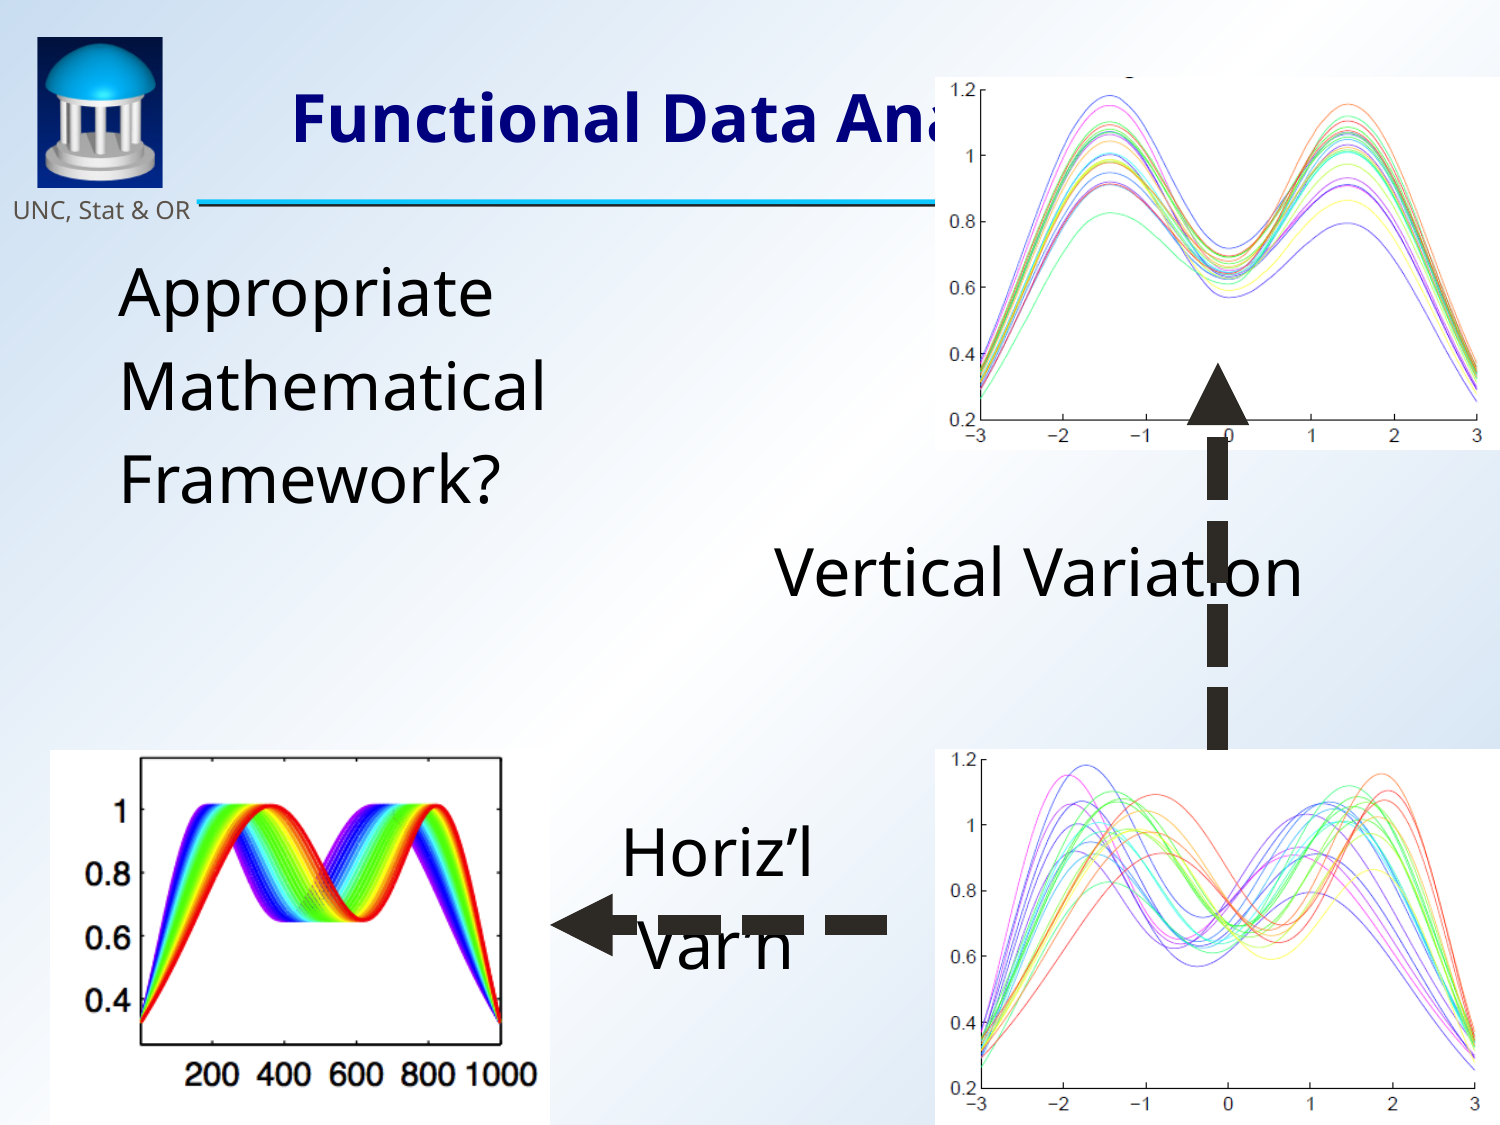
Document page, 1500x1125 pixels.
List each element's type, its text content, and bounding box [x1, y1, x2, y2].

picture [935, 76, 1500, 451]
picture [49, 749, 551, 1125]
picture [935, 749, 1500, 1125]
list Appropriate Mathematical Framework? Vertical Variation Horiz’l Var’n [103, 242, 1213, 1025]
list Appropriate Mathematical Framework? Vertical Variation Horiz’l Var’n [1223, 458, 1432, 748]
title Functional Data Analysis [275, 75, 936, 156]
